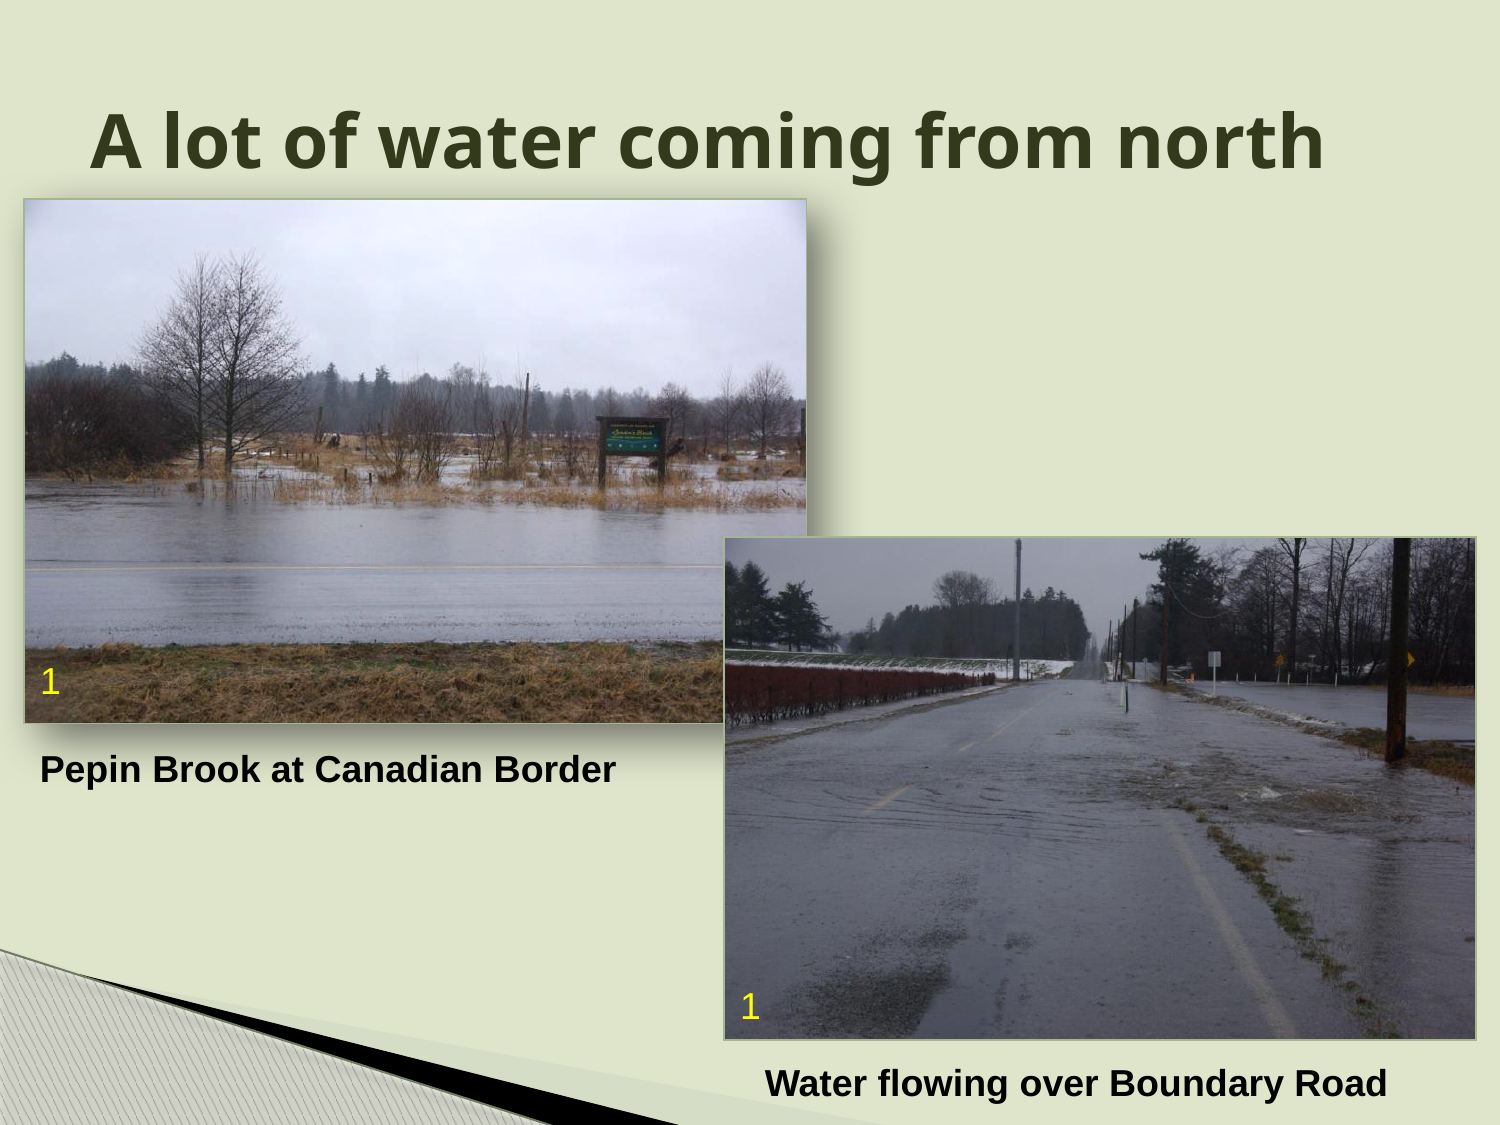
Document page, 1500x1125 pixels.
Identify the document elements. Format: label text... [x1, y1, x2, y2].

text_box Water flowing over Boundary Road [750, 1051, 1463, 1112]
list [724, 537, 1476, 1040]
title A lot of water coming from north [75, 44, 1425, 233]
text_box Pepin Brook at Canadian Border [24, 737, 718, 798]
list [24, 199, 807, 723]
